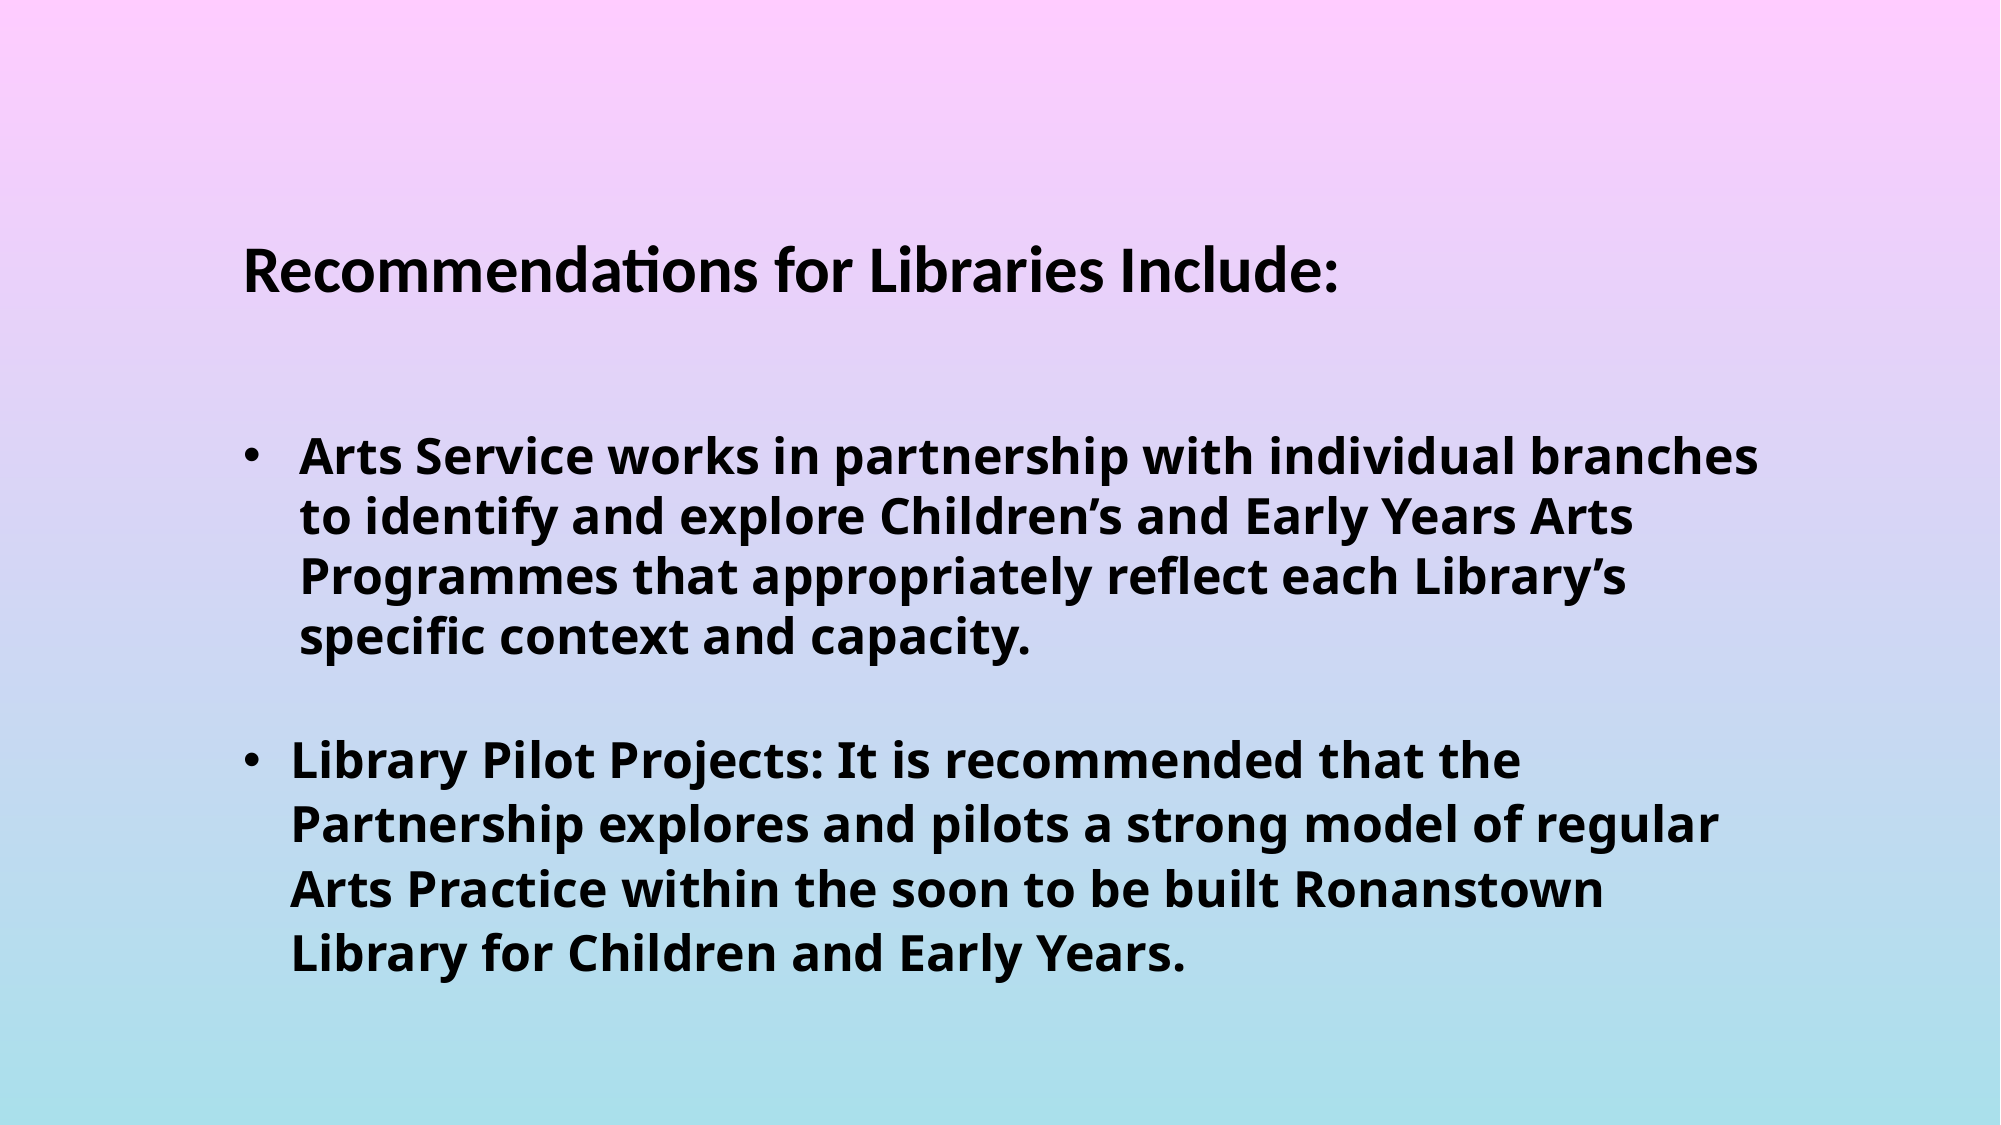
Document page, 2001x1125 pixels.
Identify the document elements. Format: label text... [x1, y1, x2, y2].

text_box Recommendations for Libraries Include: Arts Service works in partnership with individual branches to identify and explore Children’s and Early Years Arts Programmes that appropriately reflect each Library’s specific context and capacity. Library Pilot Projects: It is recommended that the Partnership explores and pilots a strong model of regular Arts Practice within the soon to be built Ronanstown Library for Children and Early Years. [228, 212, 1779, 1054]
title [0, 184, 557, 939]
